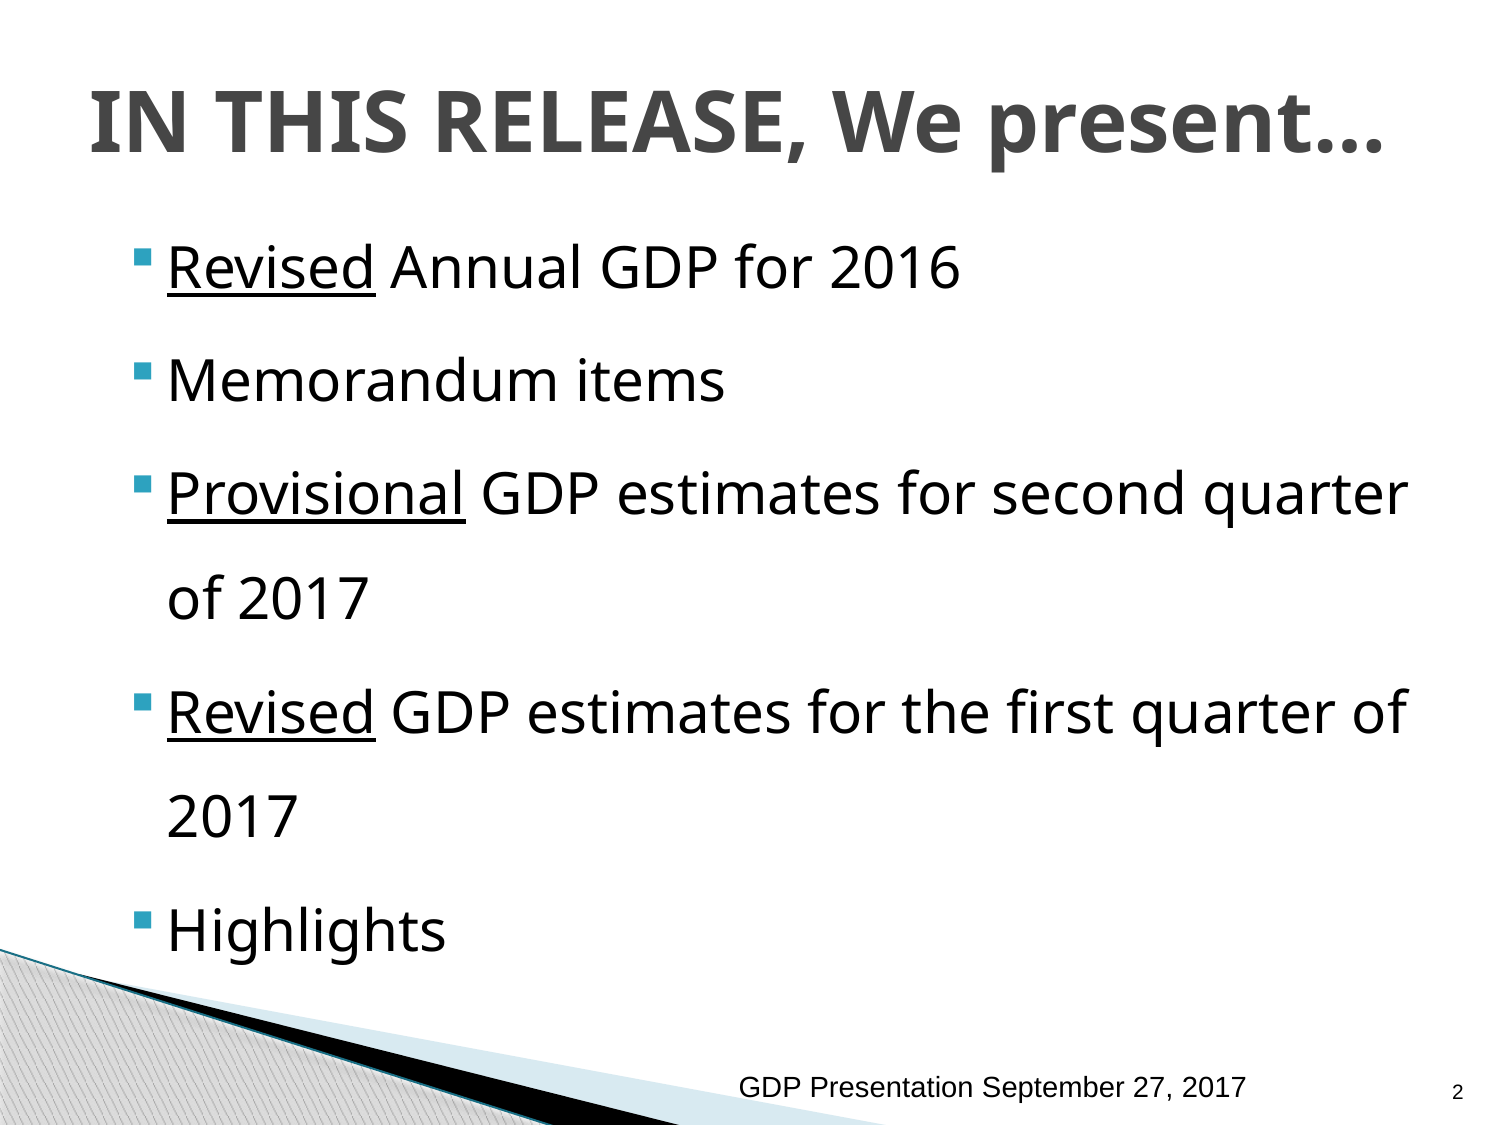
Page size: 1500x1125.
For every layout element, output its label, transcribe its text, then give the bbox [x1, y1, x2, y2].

slide_number 2 [1418, 1051, 1479, 1112]
title IN THIS RELEASE, We present… [75, 37, 1425, 200]
footer GDP Presentation September 27, 2017 [718, 1051, 1263, 1112]
list Revised Annual GDP for 2016 Memorandum items Provisional GDP estimates for second quarter of 2017 Revised GDP estimates for the first quarter of 2017 Highlights [49, 187, 1479, 1026]
